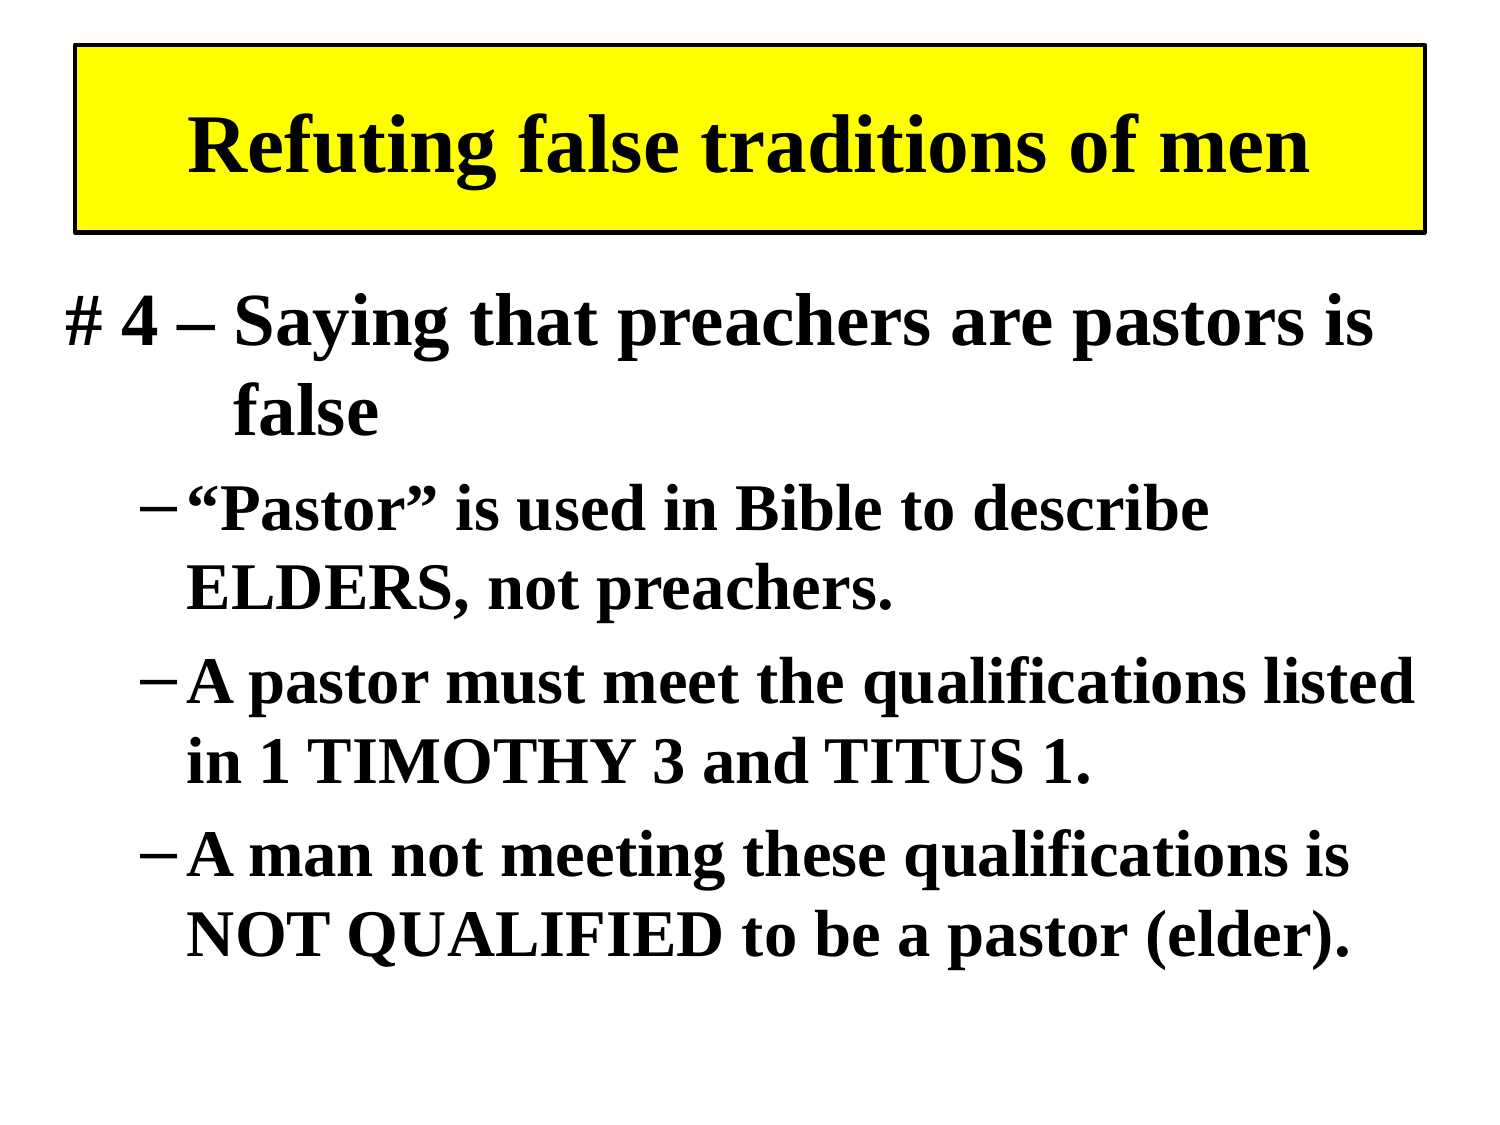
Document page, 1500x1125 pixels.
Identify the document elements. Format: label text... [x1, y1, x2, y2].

list # 4 – Saying that preachers are pastors is false “Pastor” is used in Bible to describe ELDERS, not preachers. A pastor must meet the qualifications listed in 1 TIMOTHY 3 and TITUS 1. A man not meeting these qualifications is NOT QUALIFIED to be a pastor (elder). [50, 262, 1500, 1005]
title Refuting false traditions of men [73, 43, 1427, 235]
